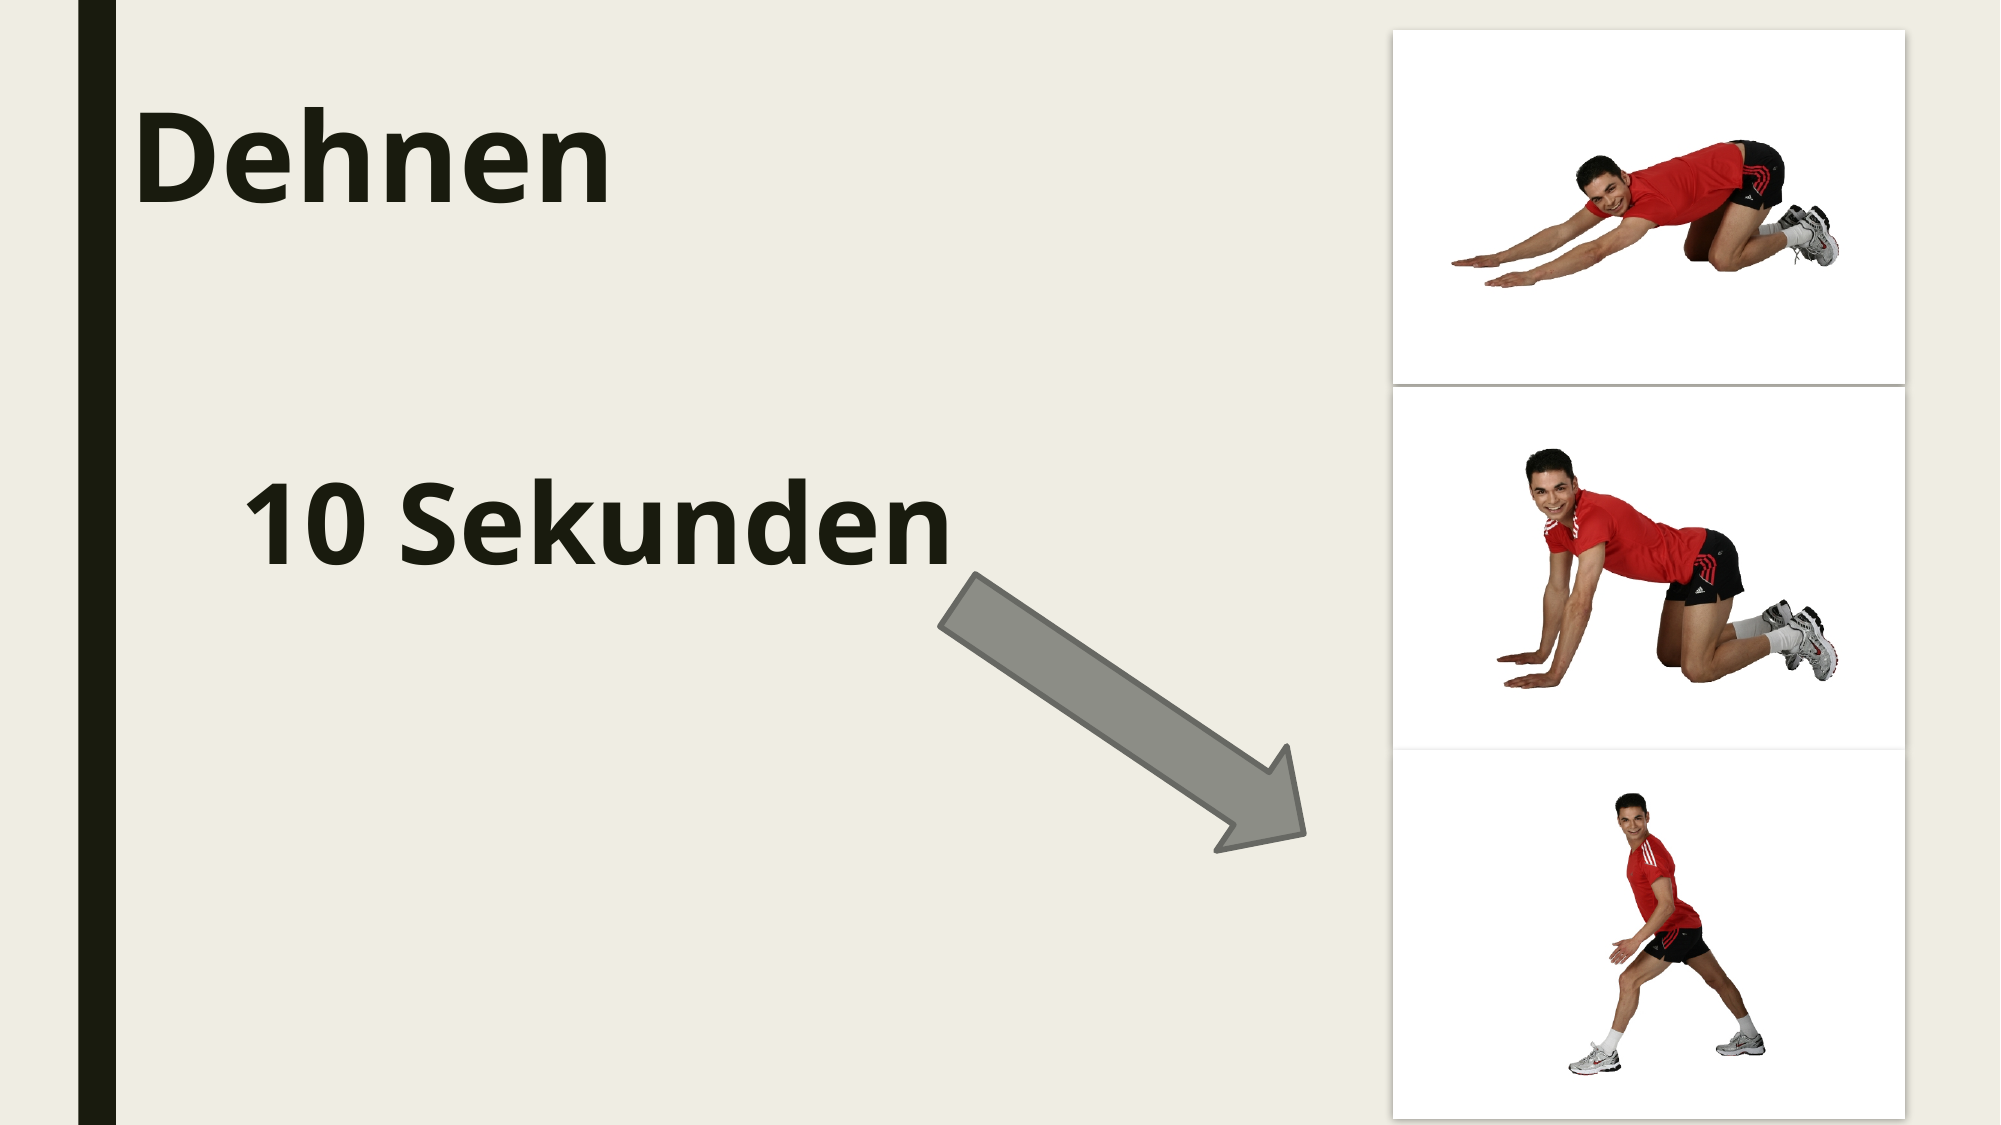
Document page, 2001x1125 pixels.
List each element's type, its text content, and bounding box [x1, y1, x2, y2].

text_box [937, 571, 1307, 854]
list 10 Sekunden [225, 455, 1387, 1044]
picture [1424, 61, 1875, 353]
picture [1424, 781, 1875, 1088]
title Dehnen [114, 88, 1387, 333]
picture [1424, 418, 1875, 719]
